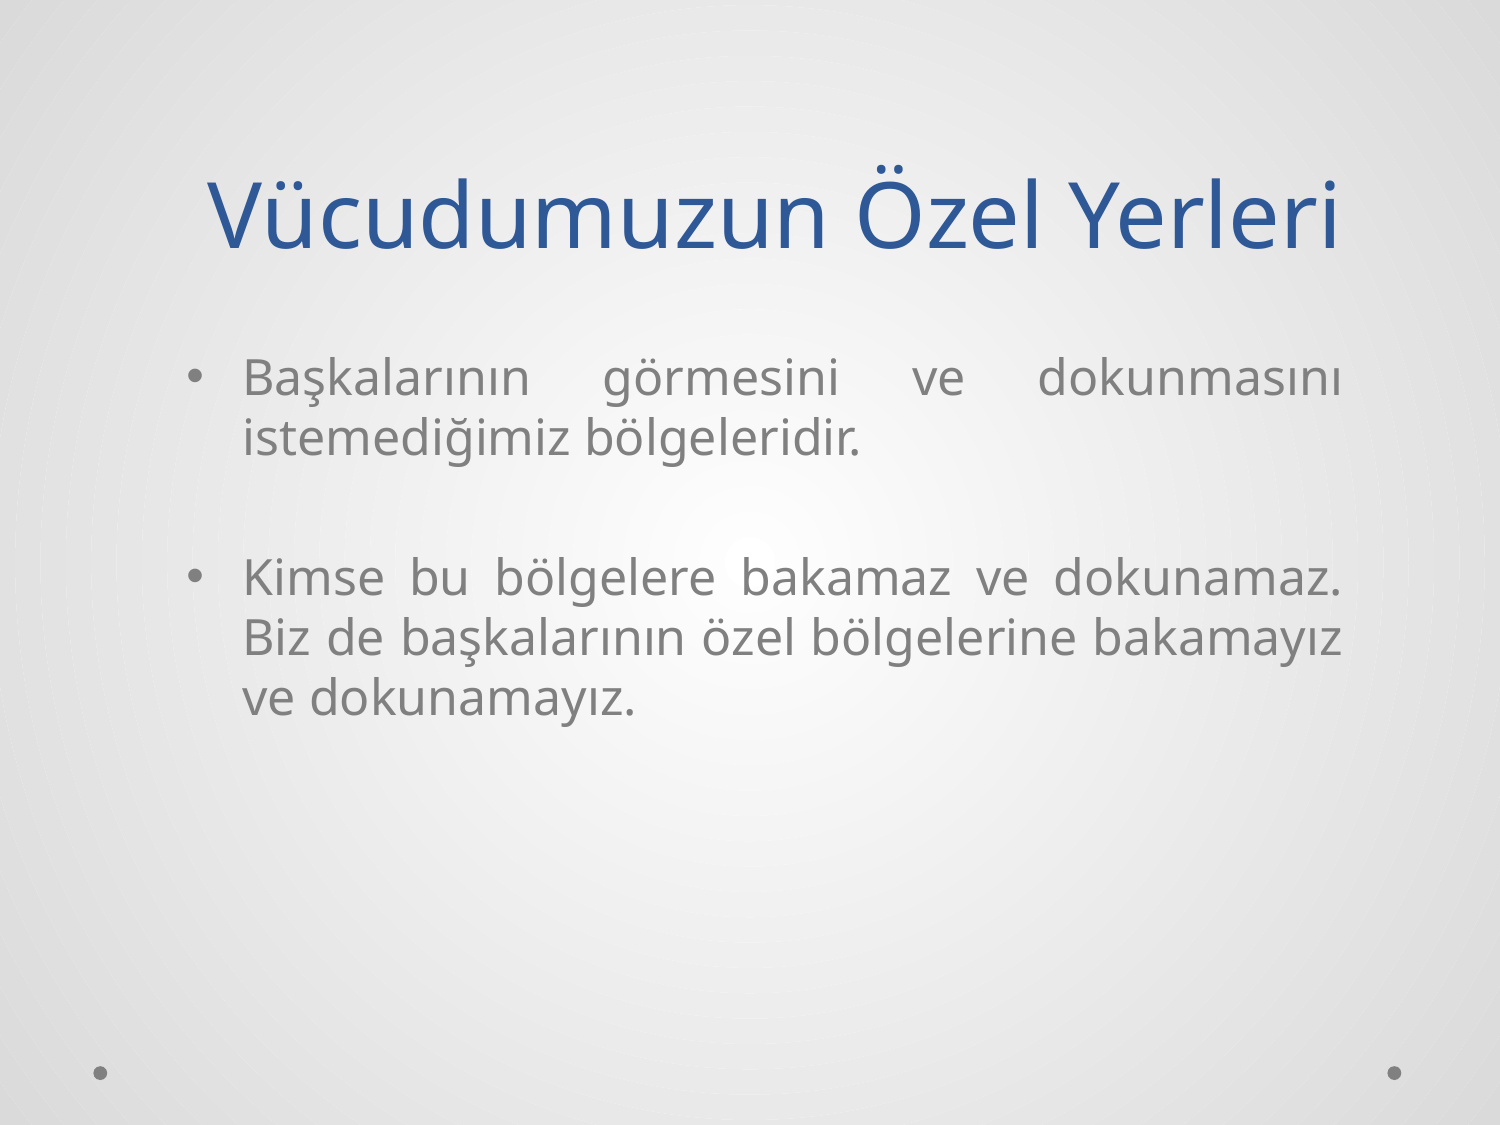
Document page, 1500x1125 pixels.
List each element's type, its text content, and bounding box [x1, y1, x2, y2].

title Vücudumuzun Özel Yerleri [100, 101, 1451, 275]
list Başkalarının görmesini ve dokunmasını istemediğimiz bölgeleridir. Kimse bu bölgelere bakamaz ve dokunamaz. Biz de başkalarının özel bölgelerine bakamayız ve dokunamayız. [171, 338, 1359, 1046]
